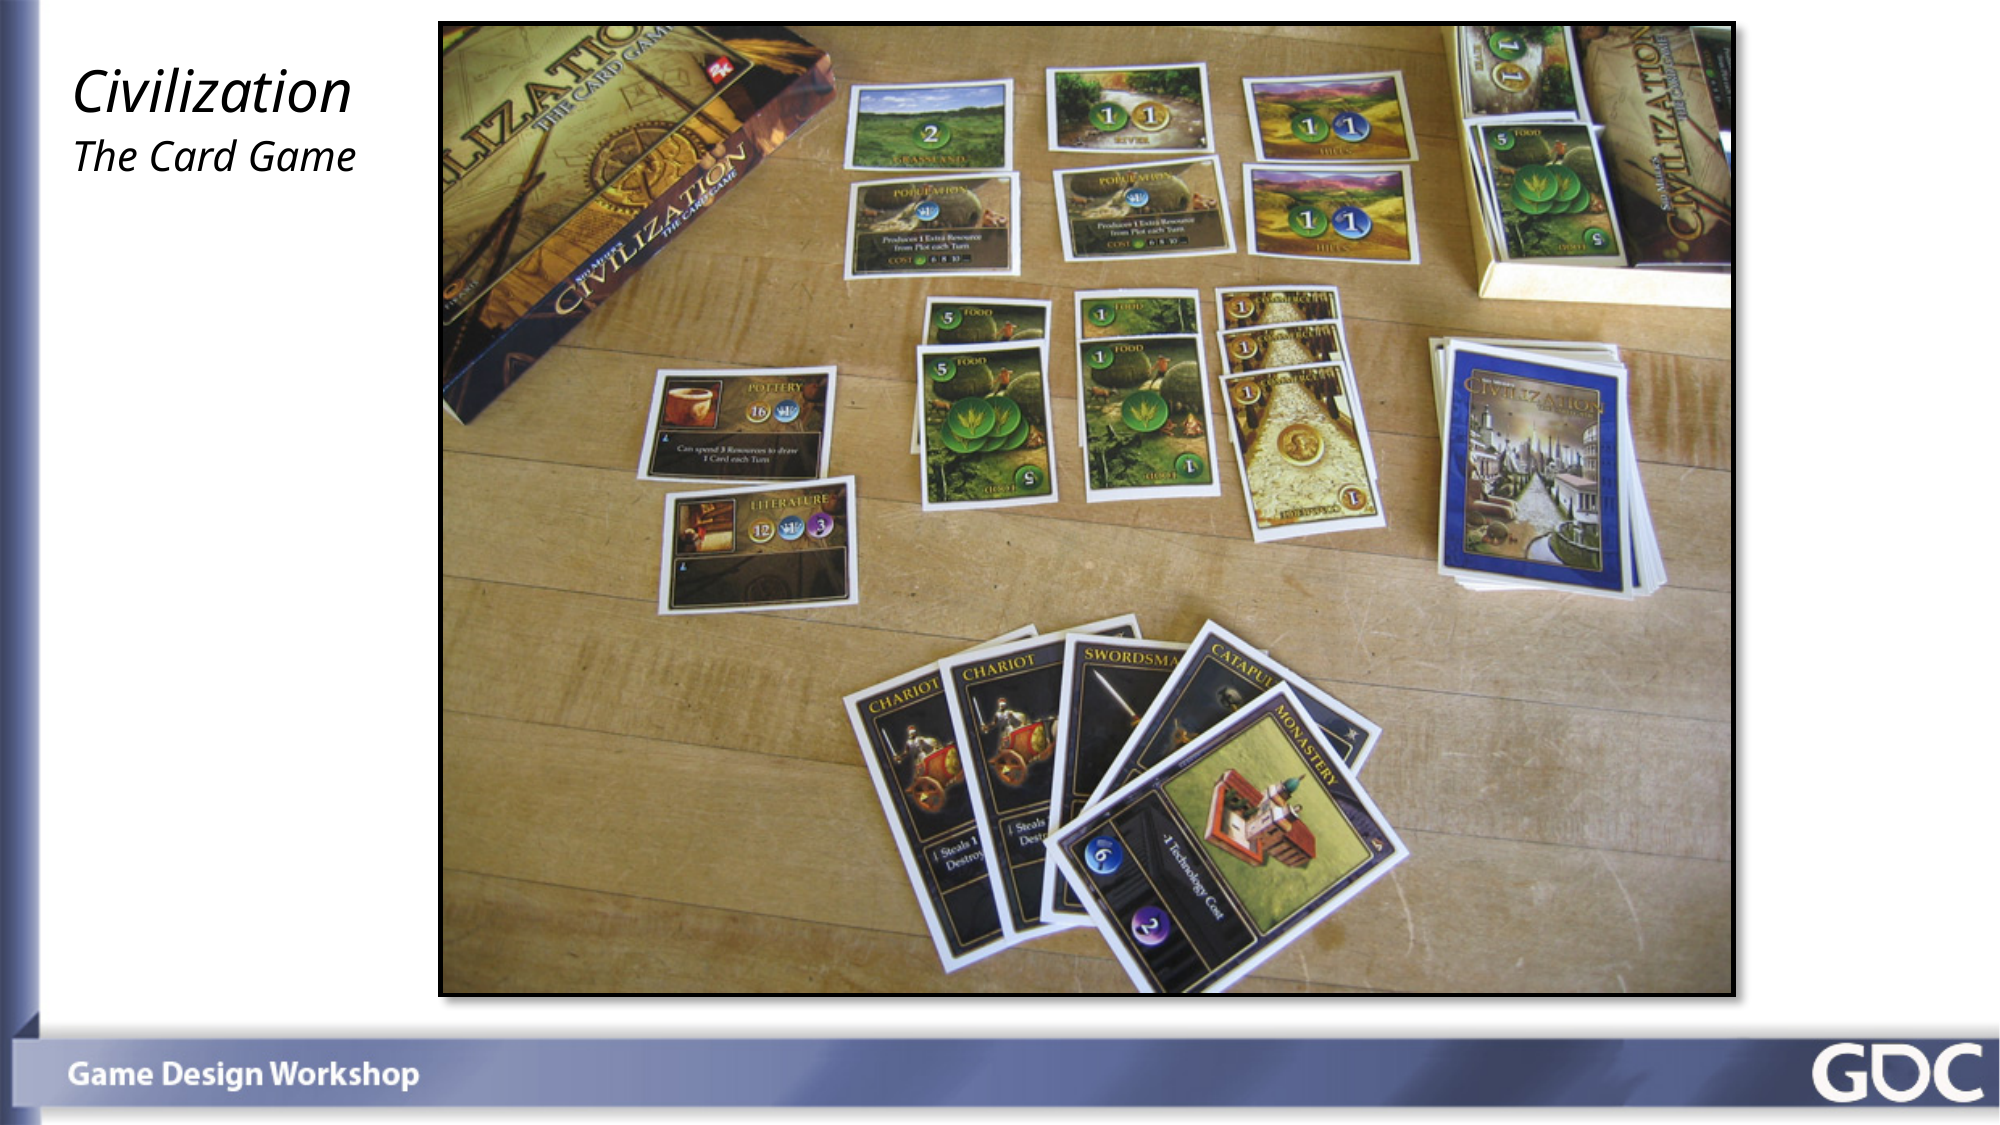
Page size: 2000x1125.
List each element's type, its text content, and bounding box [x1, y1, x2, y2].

text_box Civilization [56, 46, 429, 123]
text_box The Card Game [57, 123, 377, 187]
picture [0, 0, 2000, 1125]
